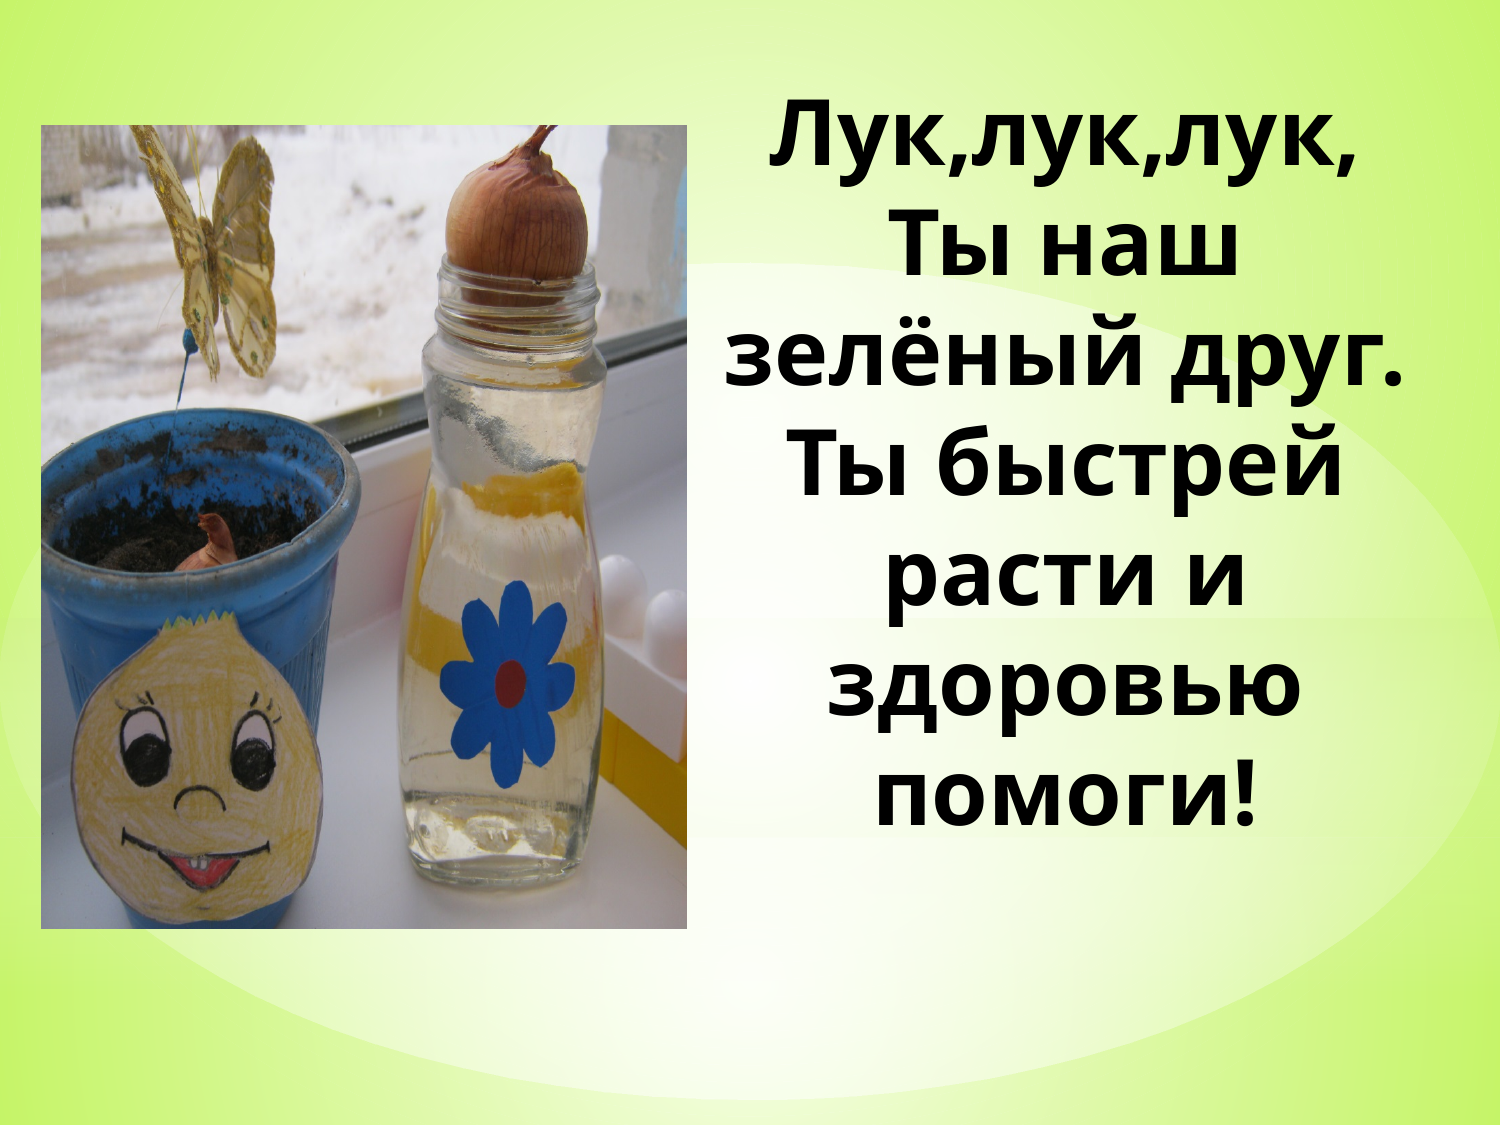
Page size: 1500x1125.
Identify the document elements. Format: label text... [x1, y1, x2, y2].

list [41, 125, 688, 929]
title Лук,лук,лук, Ты наш зелёный друг. Ты быстрей расти и здоровью помоги! [667, 66, 1464, 254]
